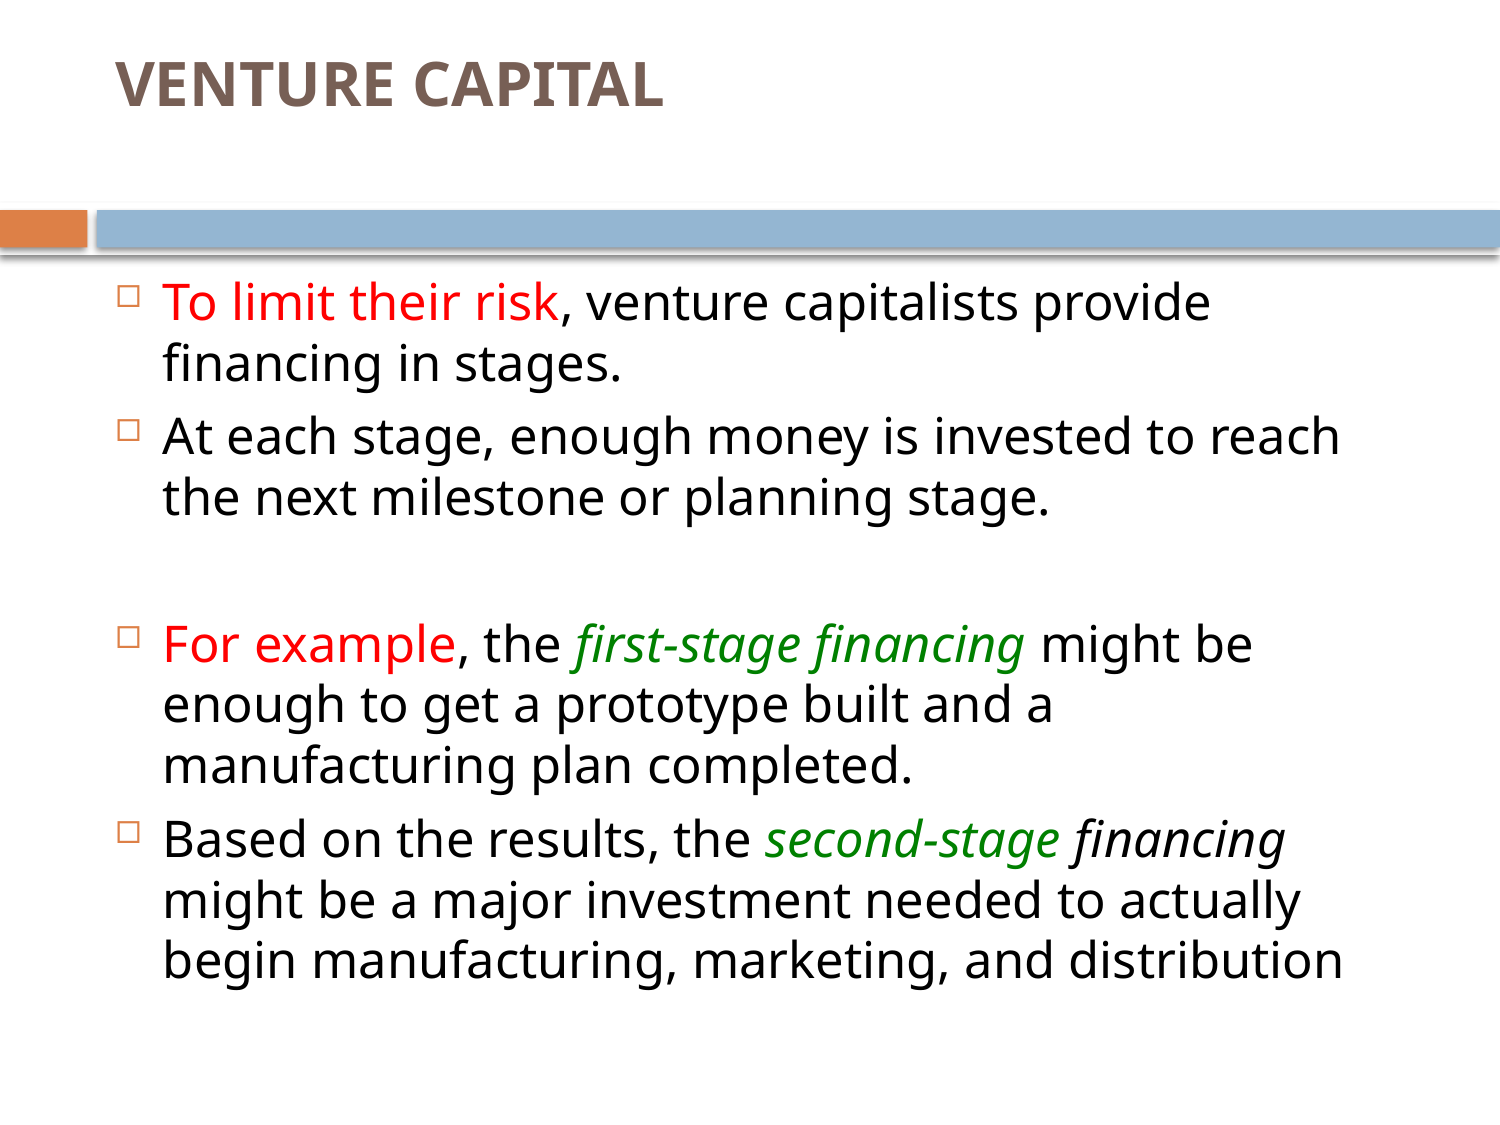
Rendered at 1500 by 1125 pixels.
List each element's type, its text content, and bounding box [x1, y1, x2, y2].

list To limit their risk, venture capitalists provide financing in stages. At each stage, enough money is invested to reach the next milestone or planning stage. For example, the first-stage financing might be enough to get a prototype built and a manufacturing plan completed. Based on the results, the second-stage financing might be a major investment needed to actually begin manufacturing, marketing, and distribution [100, 262, 1438, 1000]
title VENTURE CAPITAL [100, 37, 1438, 200]
